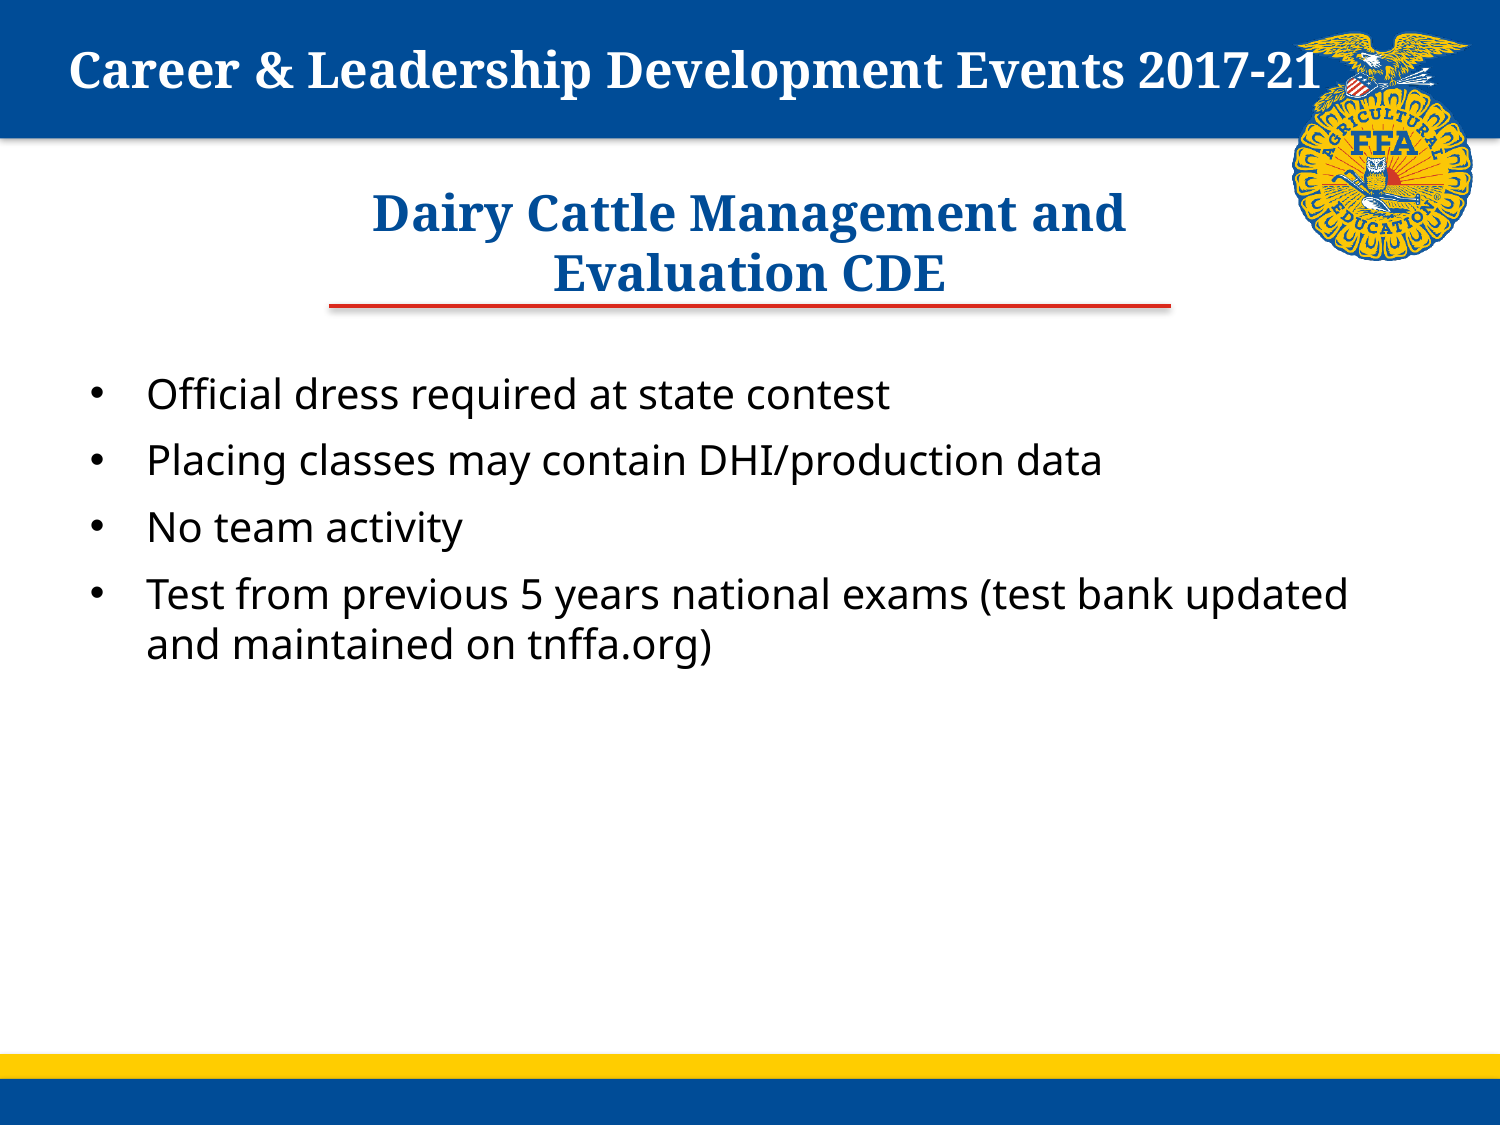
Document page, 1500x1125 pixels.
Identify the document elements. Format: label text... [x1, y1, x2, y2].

title Career & Leadership Development Events 2017-21 [53, 31, 1404, 193]
picture [1292, 31, 1473, 261]
list Official dress required at state contest Placing classes may contain DHI/production data No team activity Test from previous 5 years national exams (test bank updated and maintained on tnffa.org) [75, 360, 1425, 1005]
list Dairy Cattle Management and Evaluation CDE [358, 174, 1142, 317]
